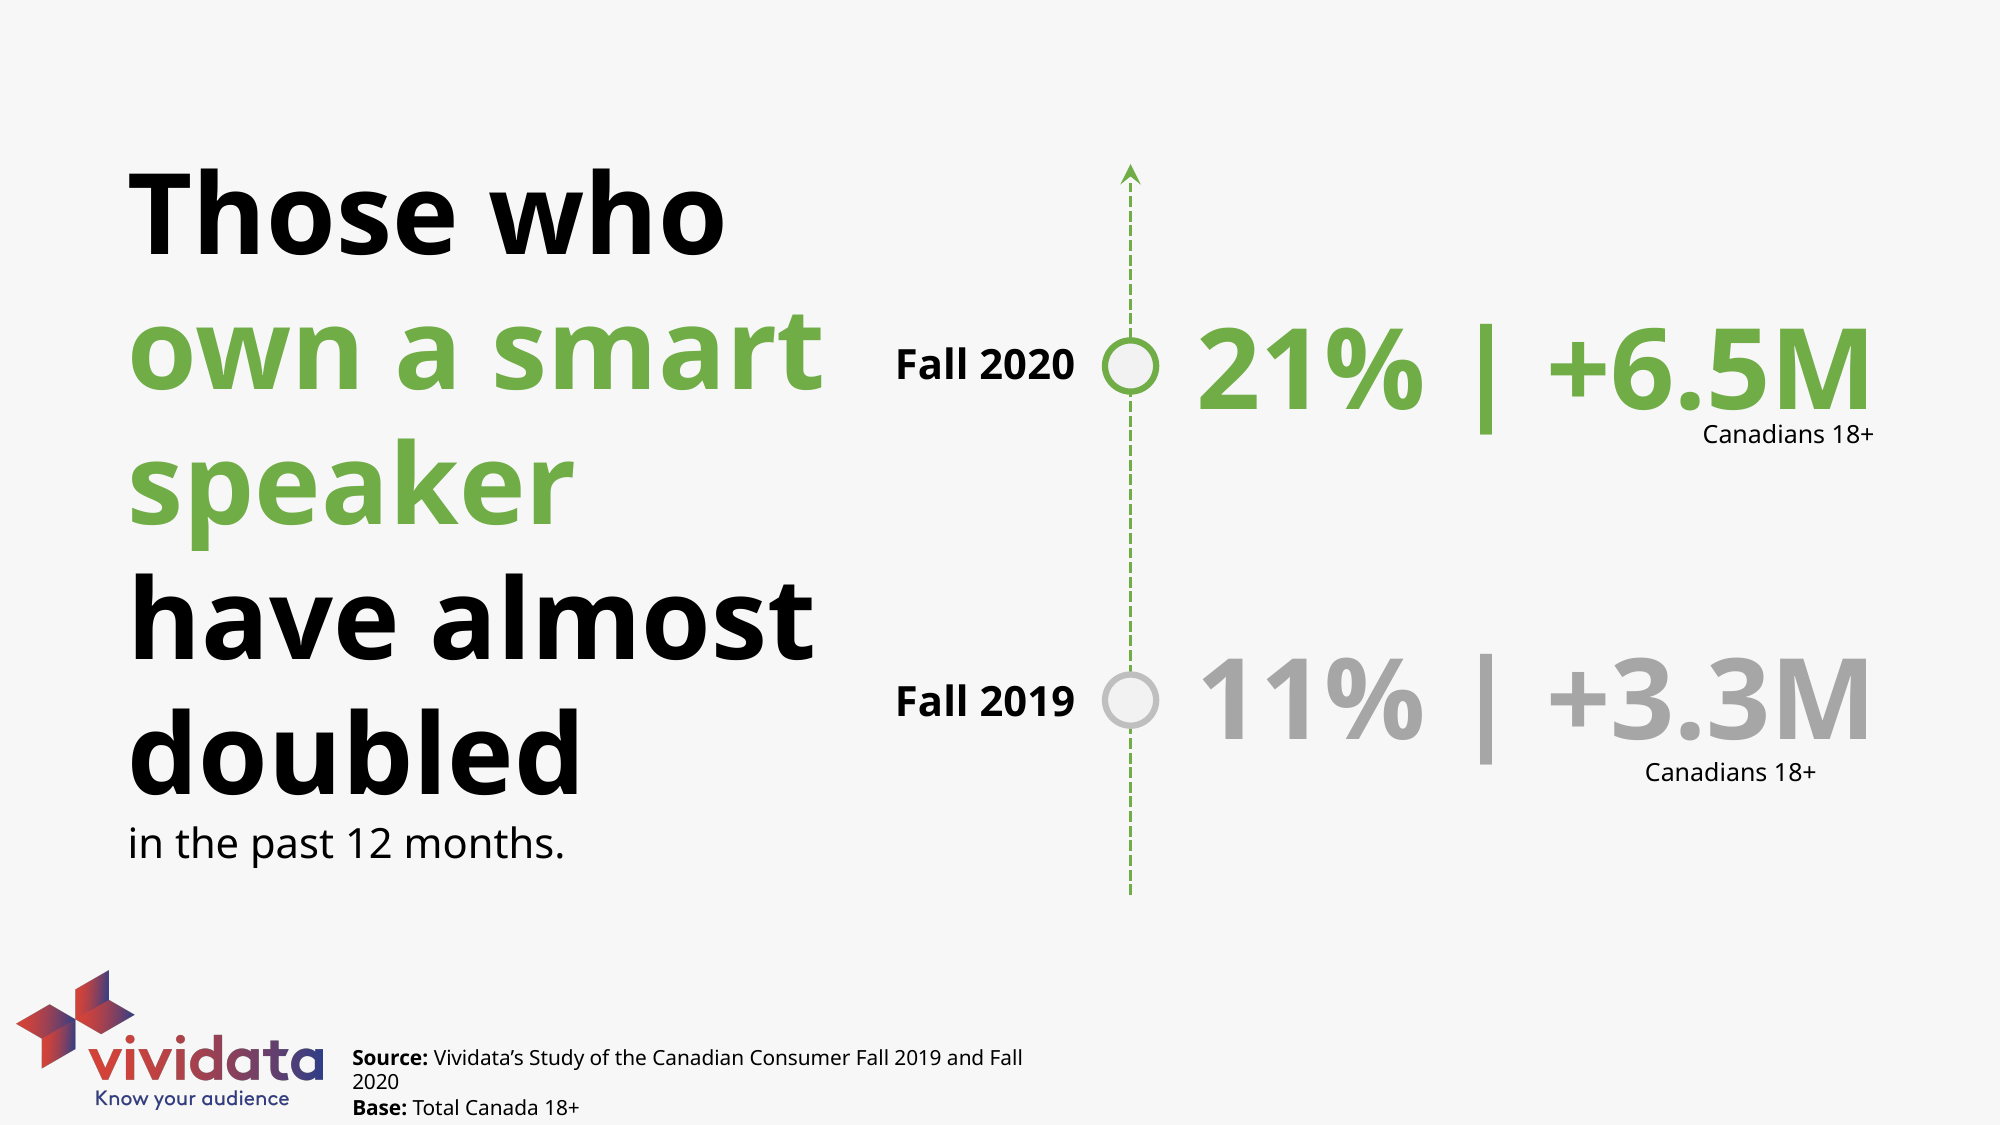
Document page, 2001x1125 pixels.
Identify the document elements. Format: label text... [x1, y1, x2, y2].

picture [16, 970, 323, 1110]
text_box Source: Vividata’s Study of the Canadian Consumer Fall 2019 and Fall 2020 Base: Total Canada 18+ [337, 1036, 1079, 1125]
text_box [771, 164, 1930, 896]
text_box Those who own a smart speaker have almost doubled in the past 12 months. [112, 123, 896, 885]
